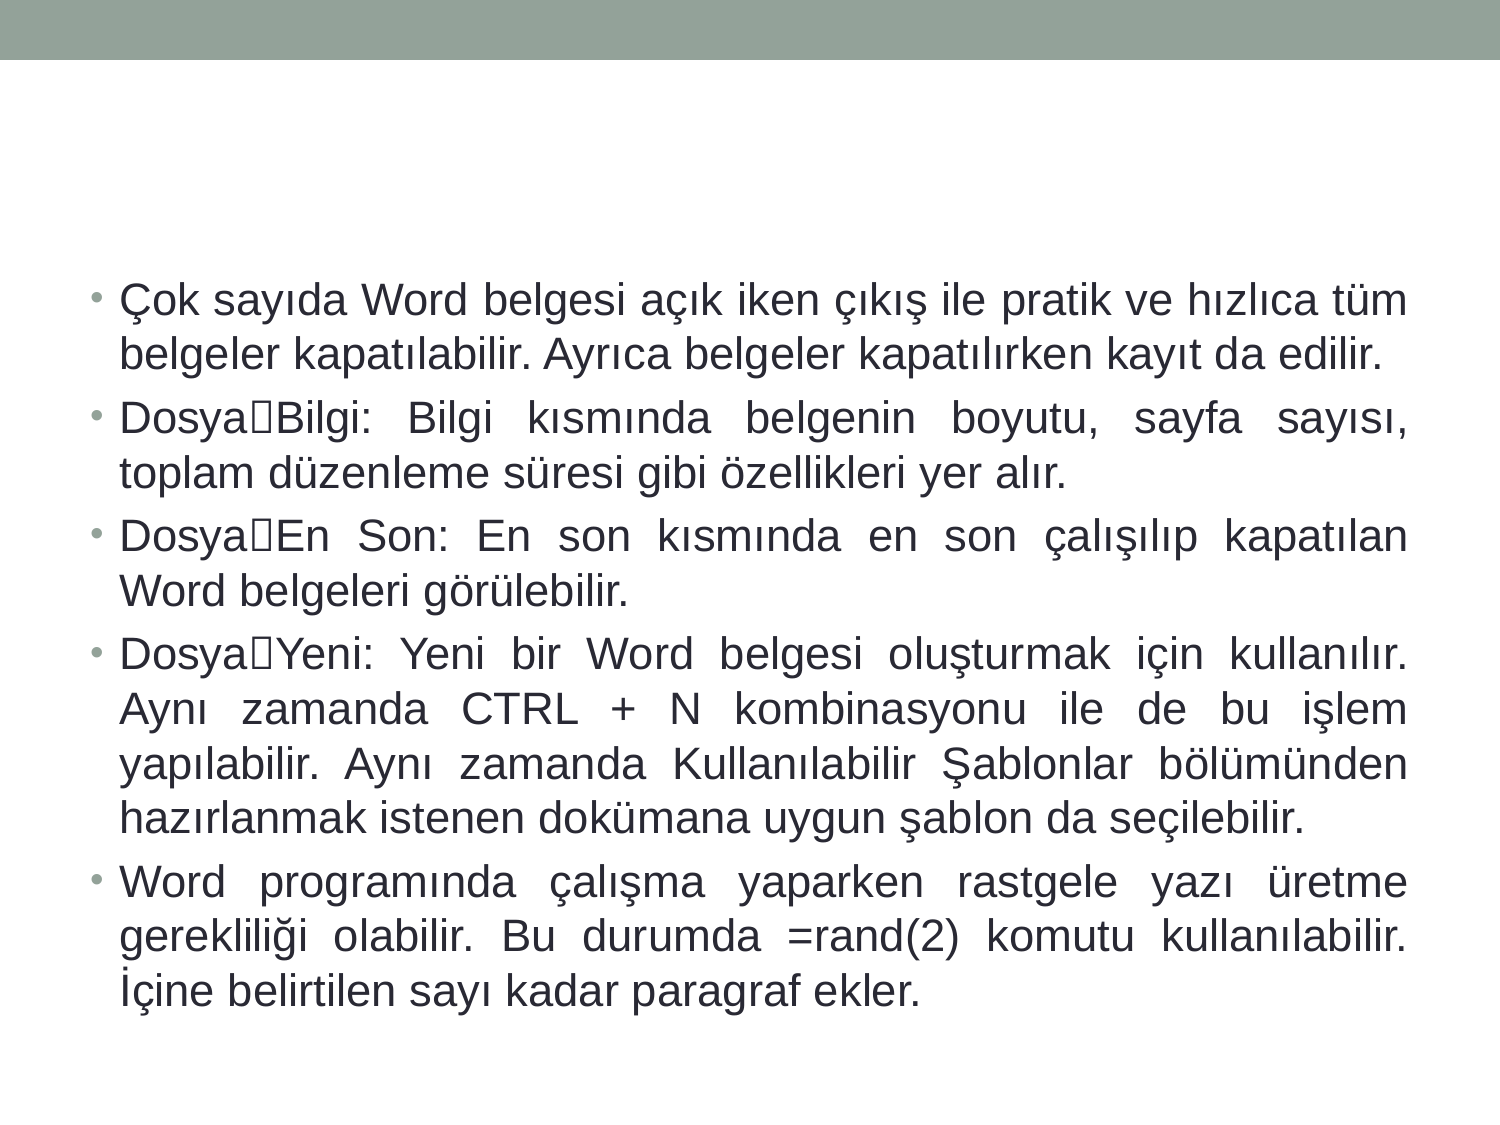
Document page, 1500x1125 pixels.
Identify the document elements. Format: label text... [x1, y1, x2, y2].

list Çok sayıda Word belgesi açık iken çıkış ile pratik ve hızlıca tüm belgeler kapatılabilir. Ayrıca belgeler kapatılırken kayıt da edilir. DosyaBilgi: Bilgi kısmında belgenin boyutu, sayfa sayısı, toplam düzenleme süresi gibi özellikleri yer alır. DosyaEn Son: En son kısmında en son çalışılıp kapatılan Word belgeleri görülebilir. DosyaYeni: Yeni bir Word belgesi oluşturmak için kullanılır. Aynı zamanda CTRL + N kombinasyonu ile de bu işlem yapılabilir. Aynı zamanda Kullanılabilir Şablonlar bölümünden hazırlanmak istenen dokümana uygun şablon da seçilebilir. Word programında çalışma yaparken rastgele yazı üretme gerekliliği olabilir. Bu durumda =rand(2) komutu kullanılabilir. İçine belirtilen sayı kadar paragraf ekler. [75, 262, 1425, 1063]
